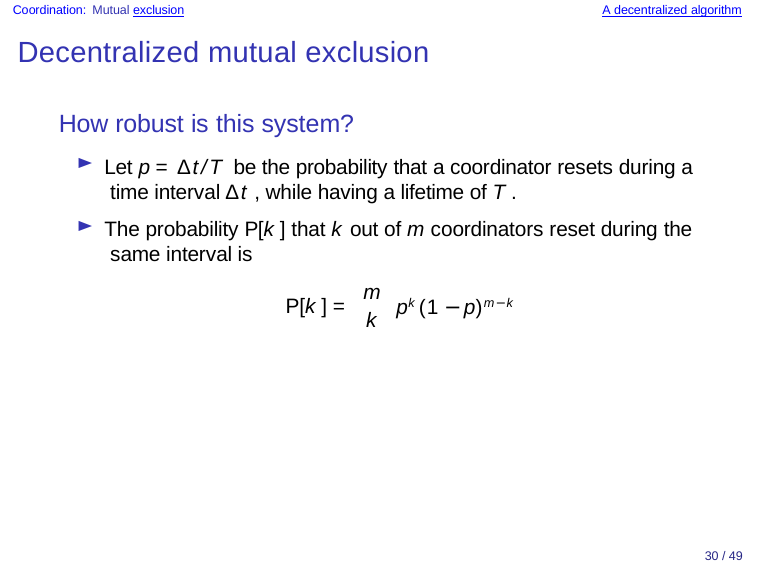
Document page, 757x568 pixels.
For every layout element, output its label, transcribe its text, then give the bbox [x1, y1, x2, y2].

text_box Decentralized mutual exclusion How robust is this system? Let p = ∆t/T be the probability that a coordinator resets during a time interval ∆t , while having a lifetime of T . The probability P[k ] that k out of m coordinators reset during the same interval is [13, 30, 705, 266]
text_box A decentralized algorithm [600, 0, 745, 18]
text_box 30 / 49 [702, 546, 745, 563]
text_box pk (1 −p)m−k [390, 290, 520, 319]
text_box P[k ] = [283, 290, 346, 318]
text_box Coordination: Mutual exclusion [10, 0, 188, 18]
text_box [346, 261, 399, 334]
